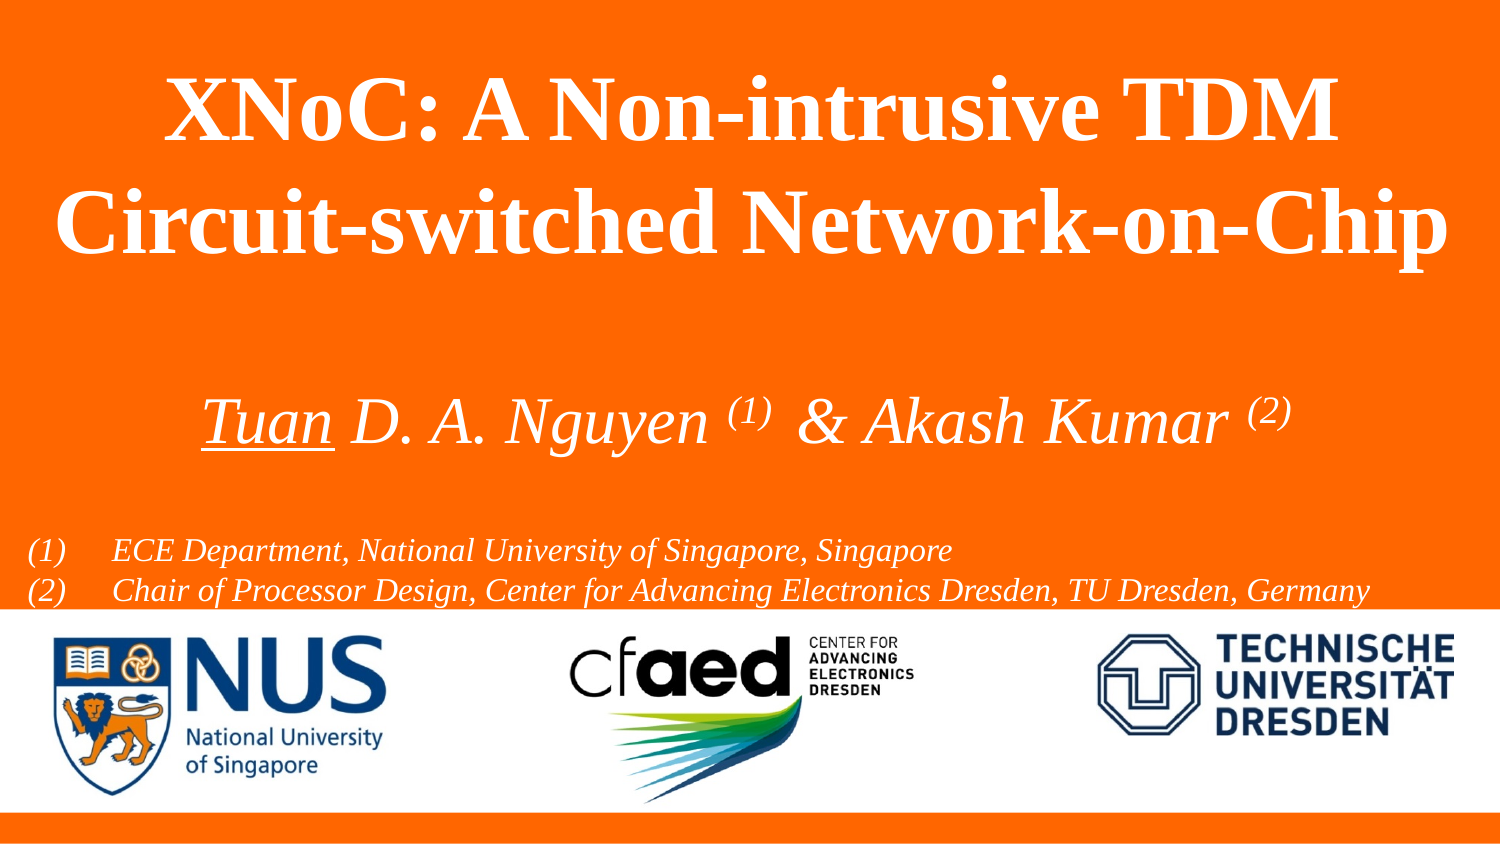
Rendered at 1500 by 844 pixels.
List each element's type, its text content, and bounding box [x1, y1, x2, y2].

picture [564, 633, 923, 810]
text_box ECE Department, National University of Singapore, Singapore Chair of Processor Design, Center for Advancing Electronics Dresden, TU Dresden, Germany [12, 525, 1500, 612]
text_box & Akash Kumar (2) [763, 375, 1326, 460]
picture [1095, 633, 1455, 737]
text_box Tuan D. A. Nguyen (1) [87, 375, 763, 460]
text_box [524, 628, 975, 788]
picture [46, 633, 391, 799]
title XNoC: A Non-intrusive TDM Circuit-switched Network-on-Chip [30, 34, 1475, 285]
